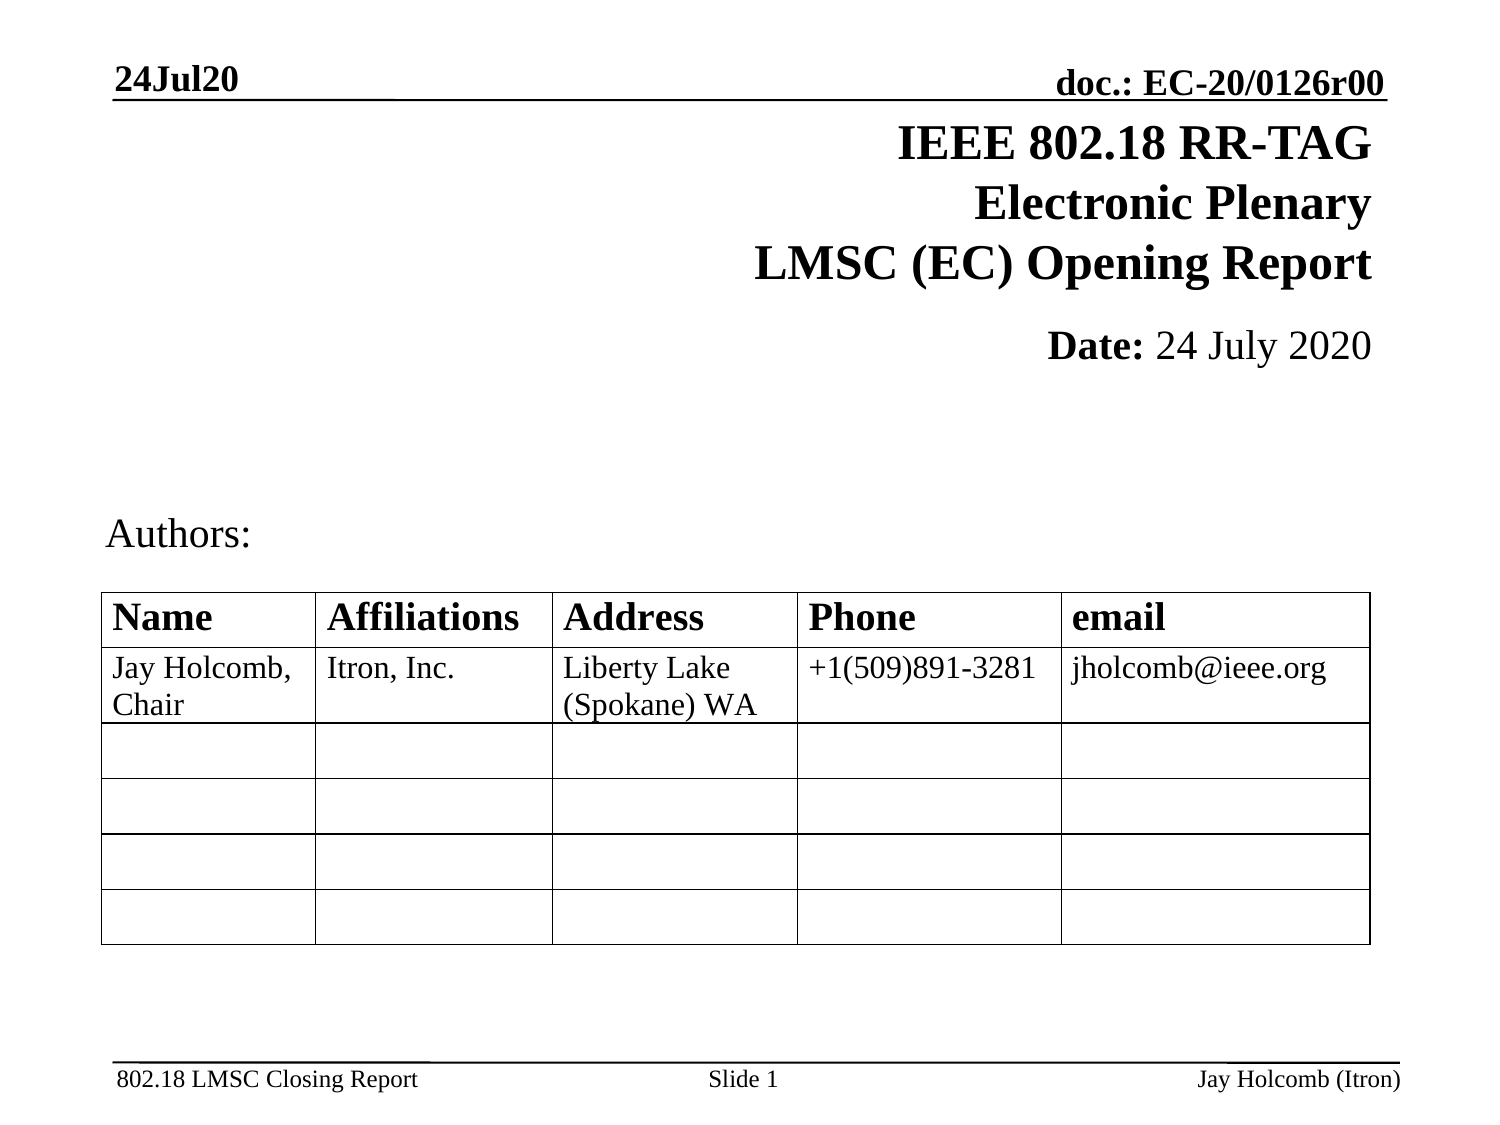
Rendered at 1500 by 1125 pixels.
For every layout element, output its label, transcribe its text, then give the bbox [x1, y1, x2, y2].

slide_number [114, 54, 493, 100]
slide_number Slide 1 [687, 1061, 800, 1123]
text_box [86, 591, 1398, 996]
list Date: 24 July 2020 [112, 309, 1388, 426]
title IEEE 802.18 RR-TAG Electronic Plenary LMSC (EC) Opening Report [112, 112, 1388, 288]
footer Jay Holcomb (Itron) [902, 1061, 1402, 1093]
text_box Authors: [90, 498, 328, 562]
